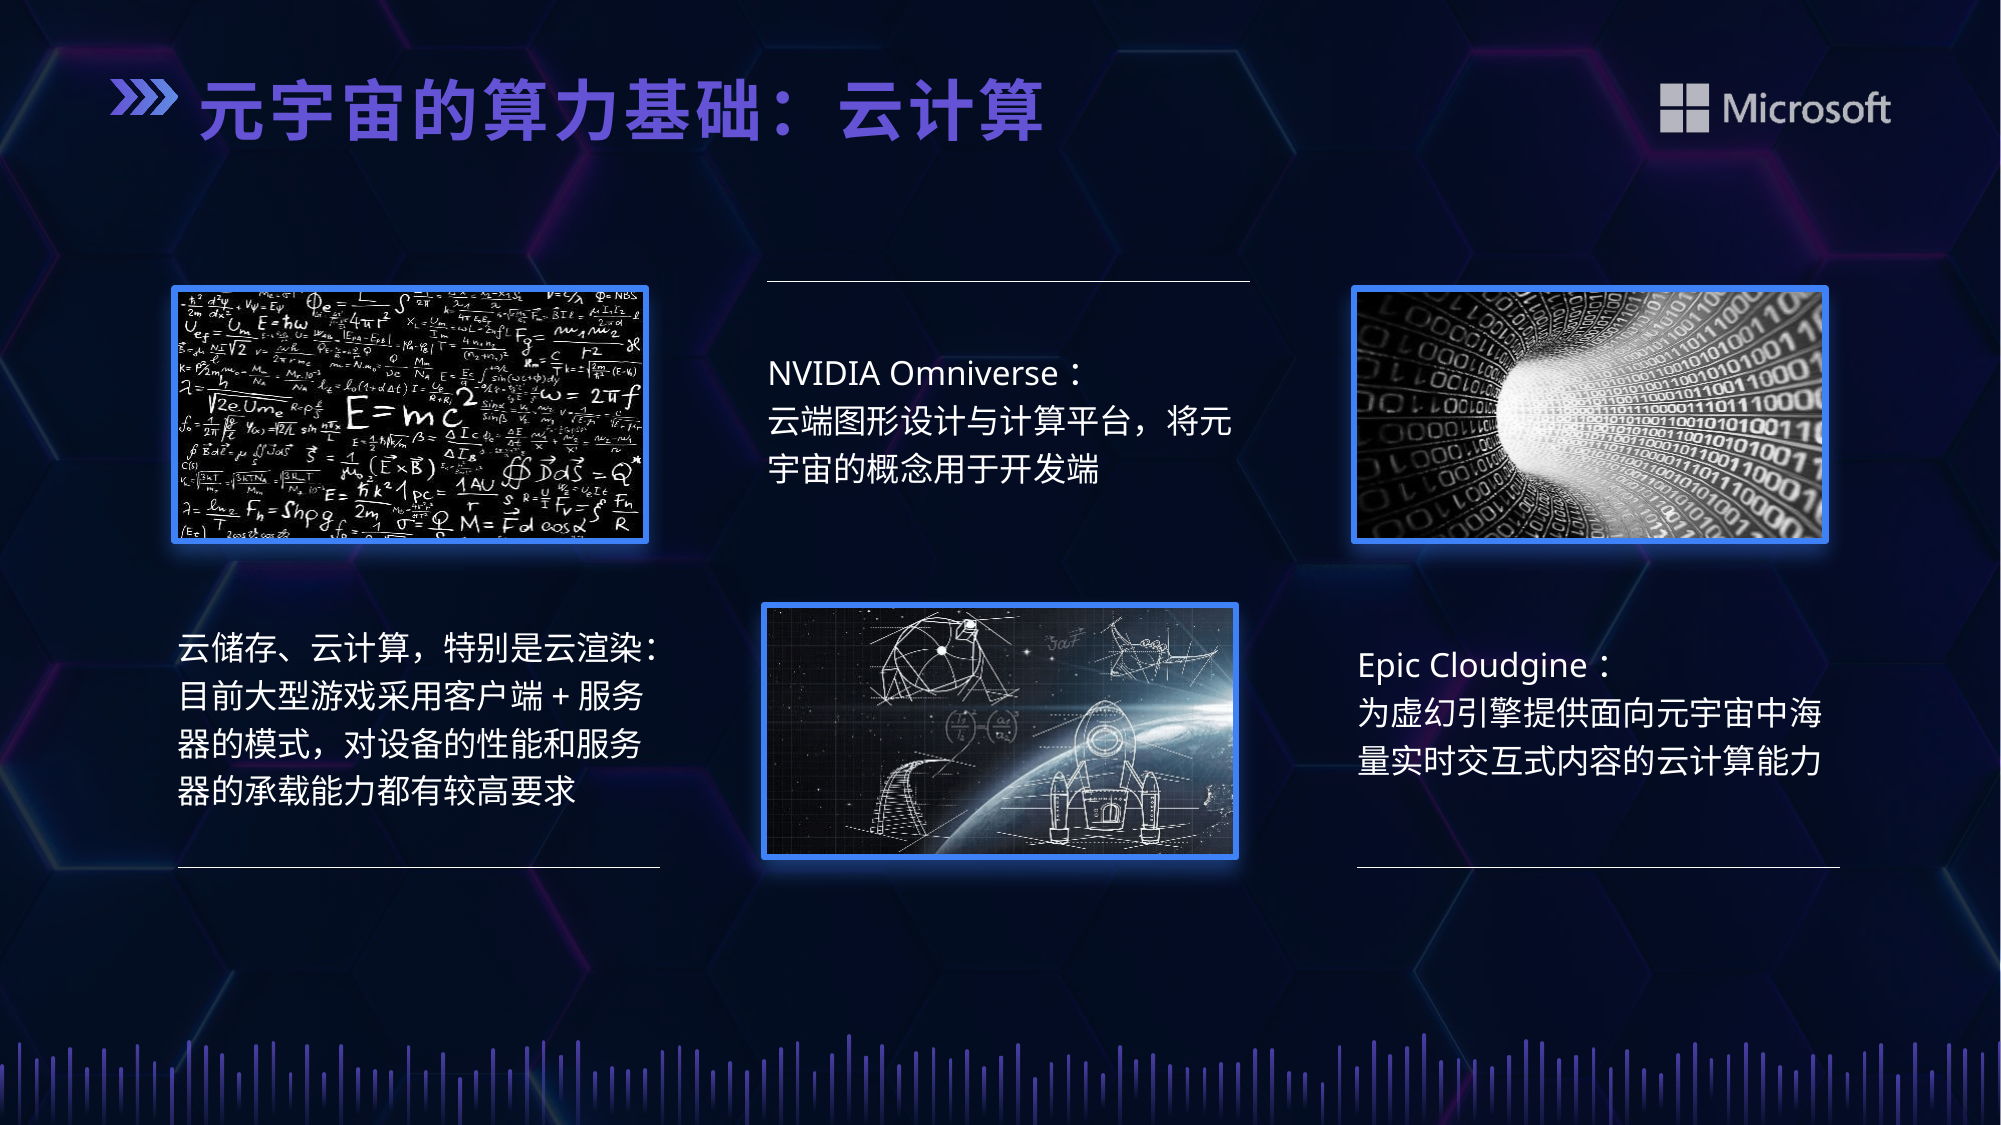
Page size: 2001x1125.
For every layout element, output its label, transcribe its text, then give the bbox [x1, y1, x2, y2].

list 元宇宙的算力基础：云计算 [198, 52, 1362, 142]
picture [177, 291, 644, 538]
text_box Epic Cloudgine： 为虚幻引擎提供面向元宇宙中海量实时交互式内容的云计算能力 [1357, 636, 1853, 781]
picture [1357, 291, 1823, 539]
picture [1611, 34, 1940, 182]
picture [0, 1033, 2001, 1125]
text_box 云储存、云计算，特别是云渲染：目前大型游戏采用客户端+服务器的模式，对设备的性能和服务器的承载能力都有较高要求 [177, 619, 661, 811]
picture [767, 607, 1233, 855]
text_box NVIDIA Omniverse： 云端图形设计与计算平台，将元宇宙的概念用于开发端 [767, 344, 1257, 488]
